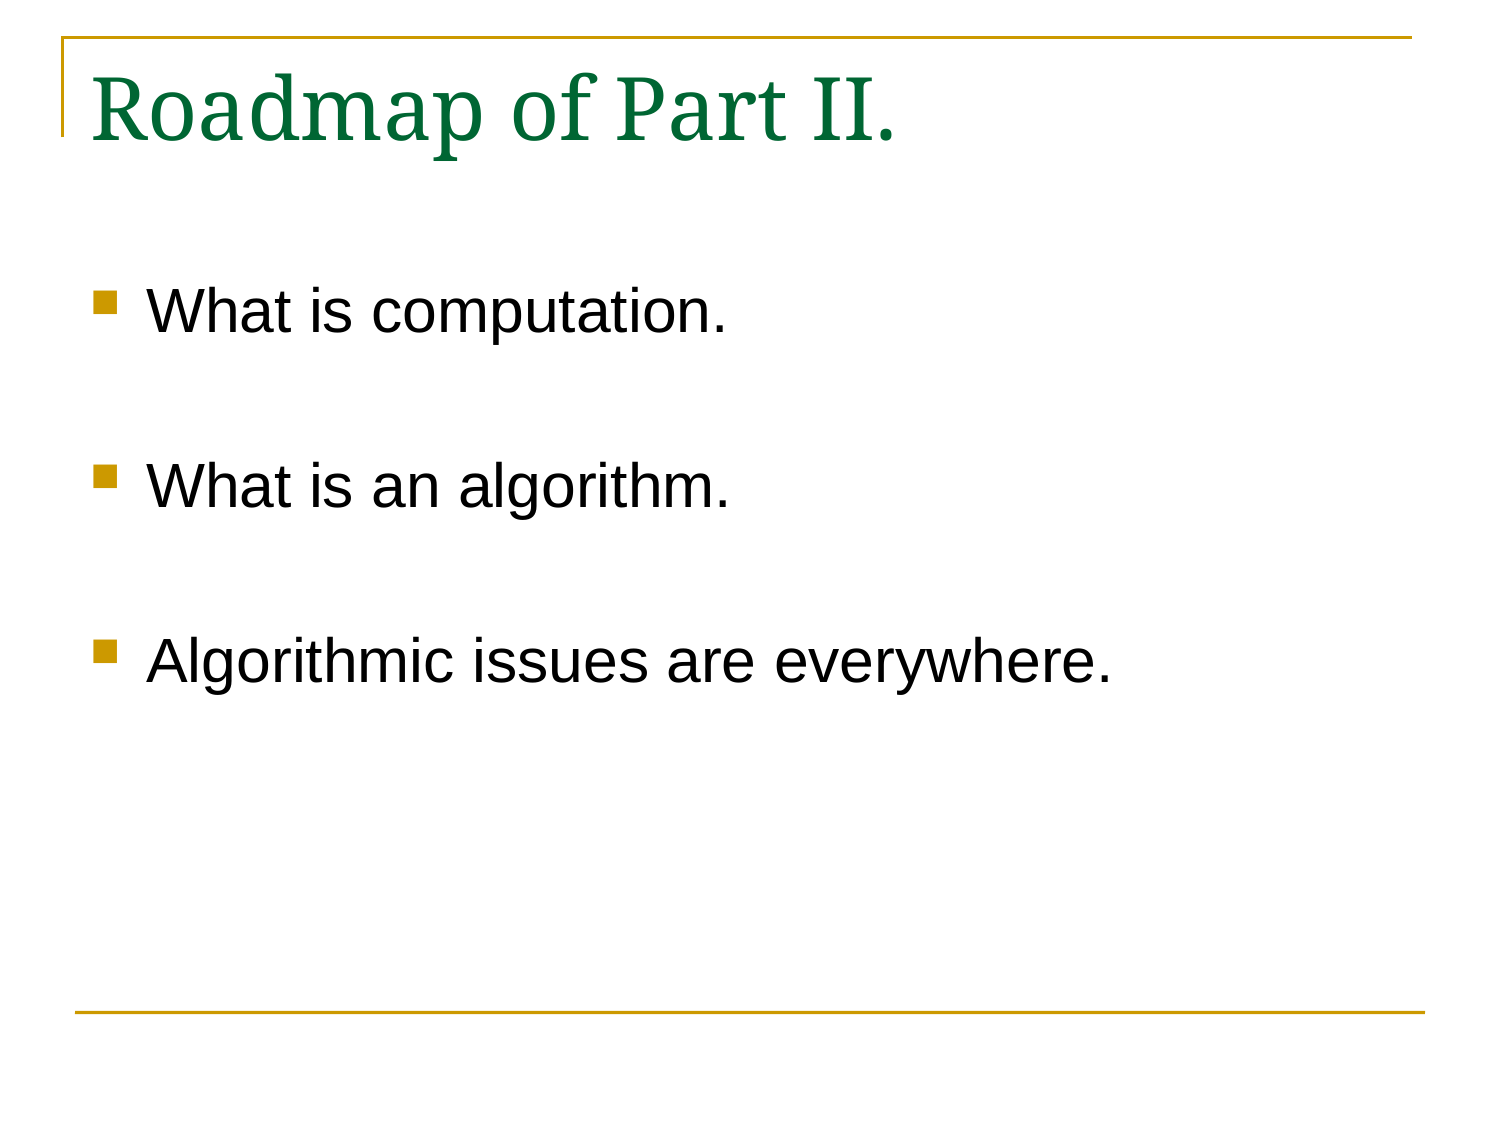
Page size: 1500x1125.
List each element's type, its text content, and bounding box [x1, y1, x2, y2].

title Roadmap of Part II. [75, 45, 1425, 233]
list What is computation. What is an algorithm. Algorithmic issues are everywhere. [75, 262, 1425, 1006]
